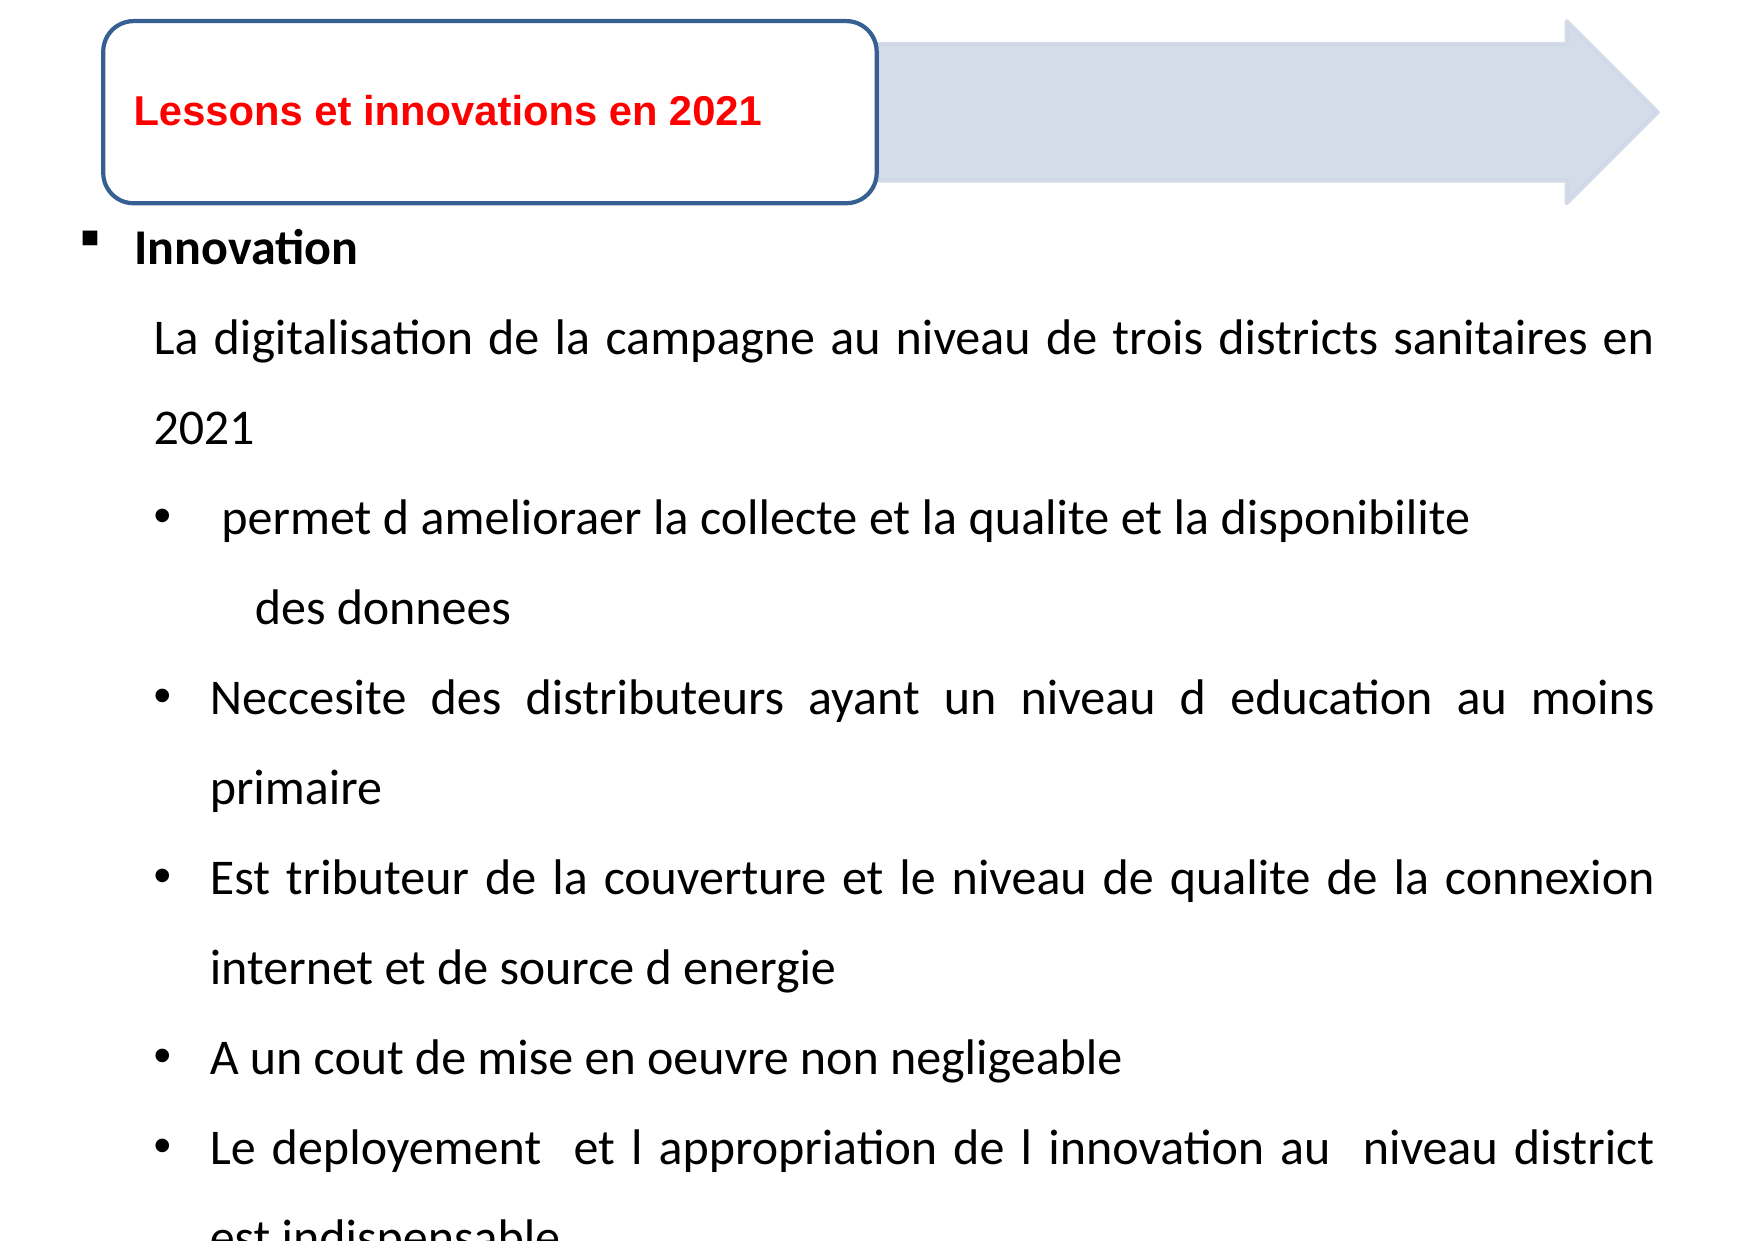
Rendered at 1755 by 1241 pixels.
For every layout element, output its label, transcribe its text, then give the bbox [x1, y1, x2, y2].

text_box Innovation La digitalisation de la campagne au niveau de trois districts sanitaires en 2021 permet d amelioraer la collecte et la qualite et la disponibilite des donnees Neccesite des distributeurs ayant un niveau d education au moins primaire Est tributeur de la couverture et le niveau de qualite de la connexion internet et de source d energie A un cout de mise en oeuvre non negligeable Le deployement et l appropriation de l innovation au niveau district est indispensable [62, 206, 1672, 1241]
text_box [103, 20, 1659, 204]
